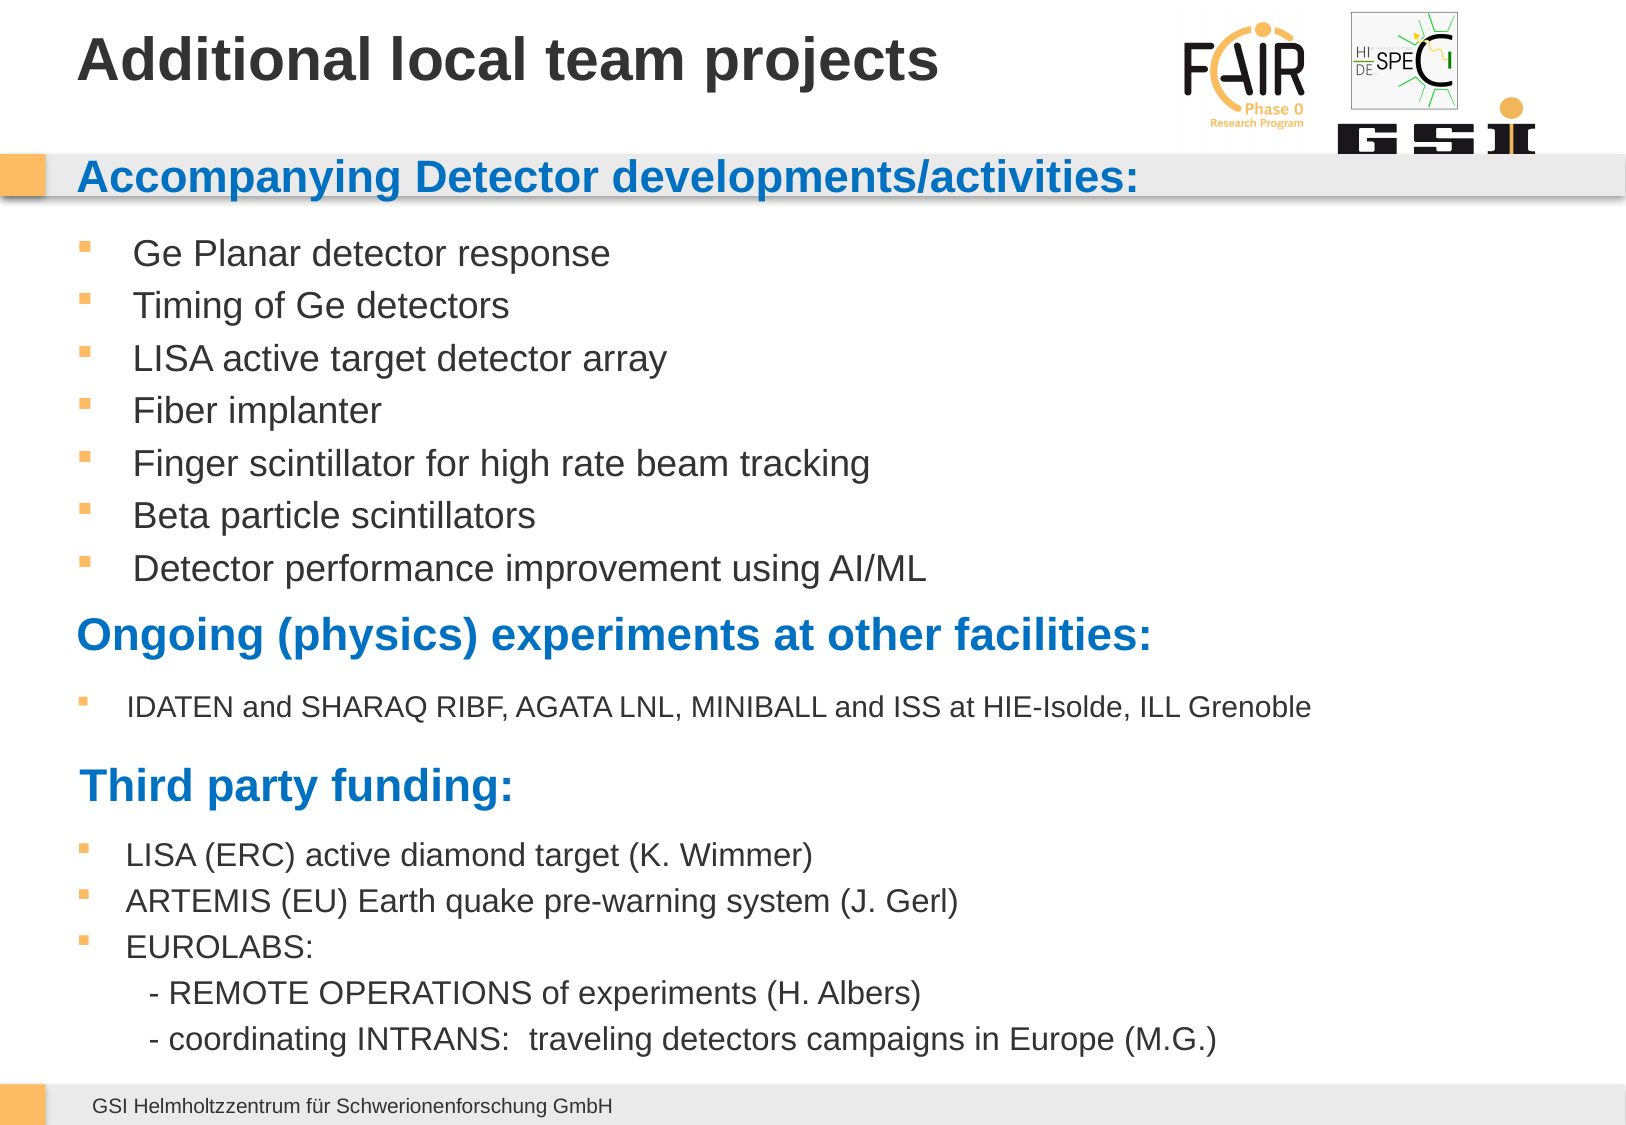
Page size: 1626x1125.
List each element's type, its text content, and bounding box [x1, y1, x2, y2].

title Additional local team projects Accompanying Detector developments/activities: [61, 0, 1177, 210]
text_box LISA (ERC) active diamond target (K. Wimmer) ARTEMIS (EU) Earth quake pre-warning system (J. Gerl) EUROLABS: - REMOTE OPERATIONS of experiments (H. Albers) - coordinating INTRANS: traveling detectors campaigns in Europe (M.G.) [61, 825, 1521, 1070]
list Ge Planar detector response Timing of Ge detectors LISA active target detector array Fiber implanter Finger scintillator for high rate beam tracking Beta particle scintillators Detector performance improvement using AI/ML [61, 221, 1521, 597]
text_box Third party funding: [64, 747, 530, 825]
picture [1177, 4, 1325, 152]
text_box IDATEN and SHARAQ RIBF, AGATA LNL, MINIBALL and ISS at HIE-Isolde, ILL Grenoble [61, 679, 1521, 751]
picture [1336, 11, 1537, 154]
text_box Ongoing (physics) experiments at other facilities: [61, 537, 1244, 667]
